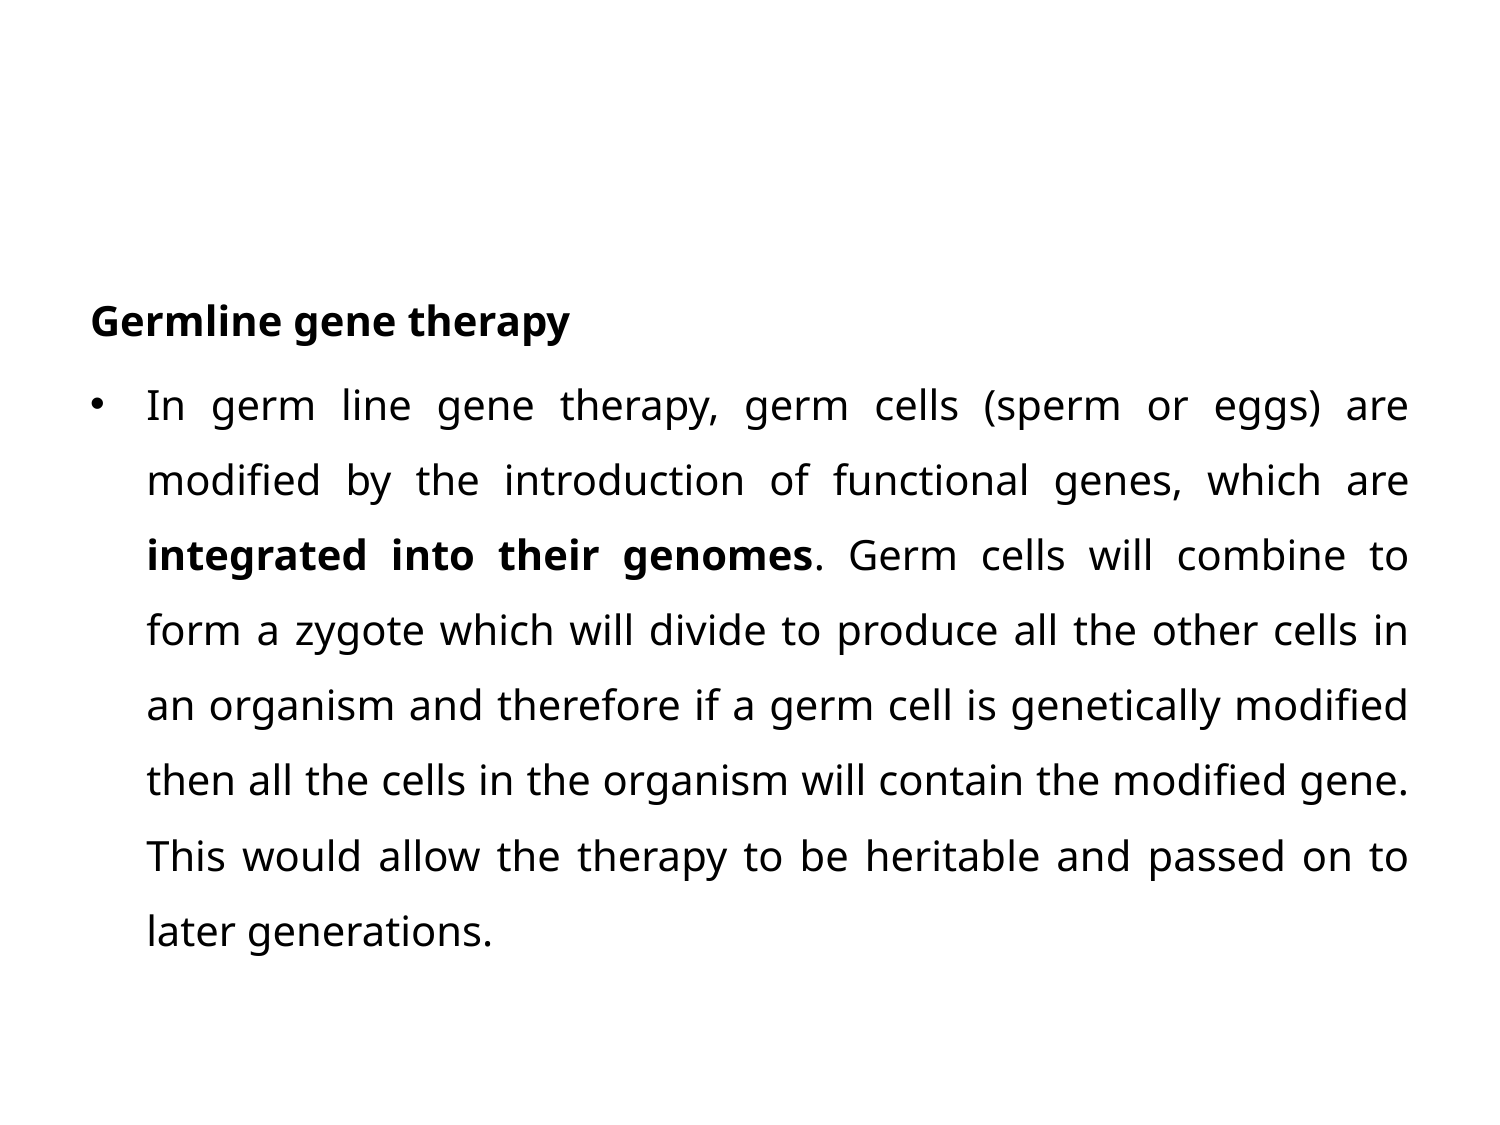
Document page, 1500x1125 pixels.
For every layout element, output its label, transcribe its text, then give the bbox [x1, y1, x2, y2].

list Germline gene therapy In germ line gene therapy, germ cells (sperm or eggs) are modified by the introduction of functional genes, which are integrated into their genomes. Germ cells will combine to form a zygote which will divide to produce all the other cells in an organism and therefore if a germ cell is genetically modified then all the cells in the organism will contain the modified gene. This would allow the therapy to be heritable and passed on to later generations. [75, 262, 1425, 1005]
